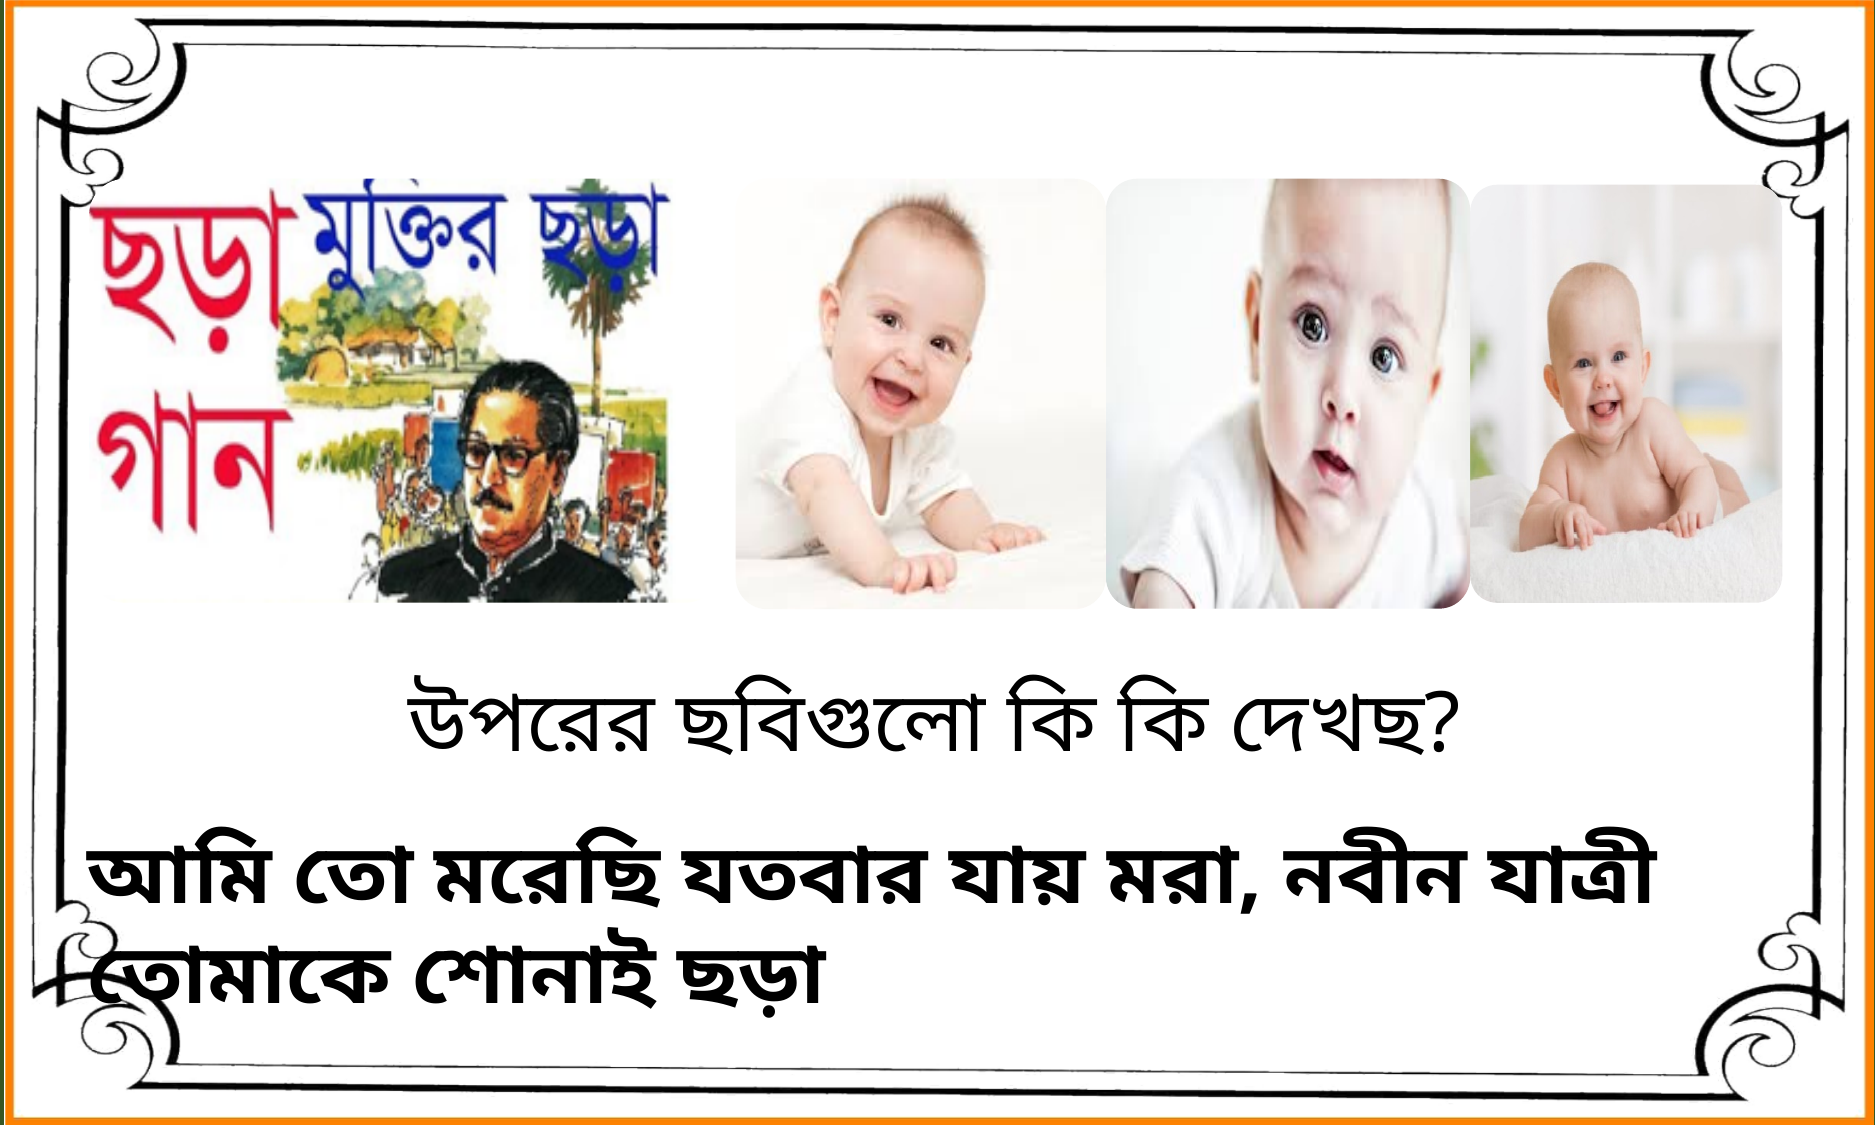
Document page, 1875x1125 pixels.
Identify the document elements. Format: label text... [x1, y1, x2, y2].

picture [7, 1, 1874, 1124]
text_box আমি তো মরেছি যতবার যায় মরা, নবীন যাত্রী তোমাকে শোনাই ছড়া [73, 812, 1834, 1028]
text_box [735, 178, 1783, 610]
text_box উপরের ছবিগুলো কি কি দেখছ? [100, 660, 1770, 775]
